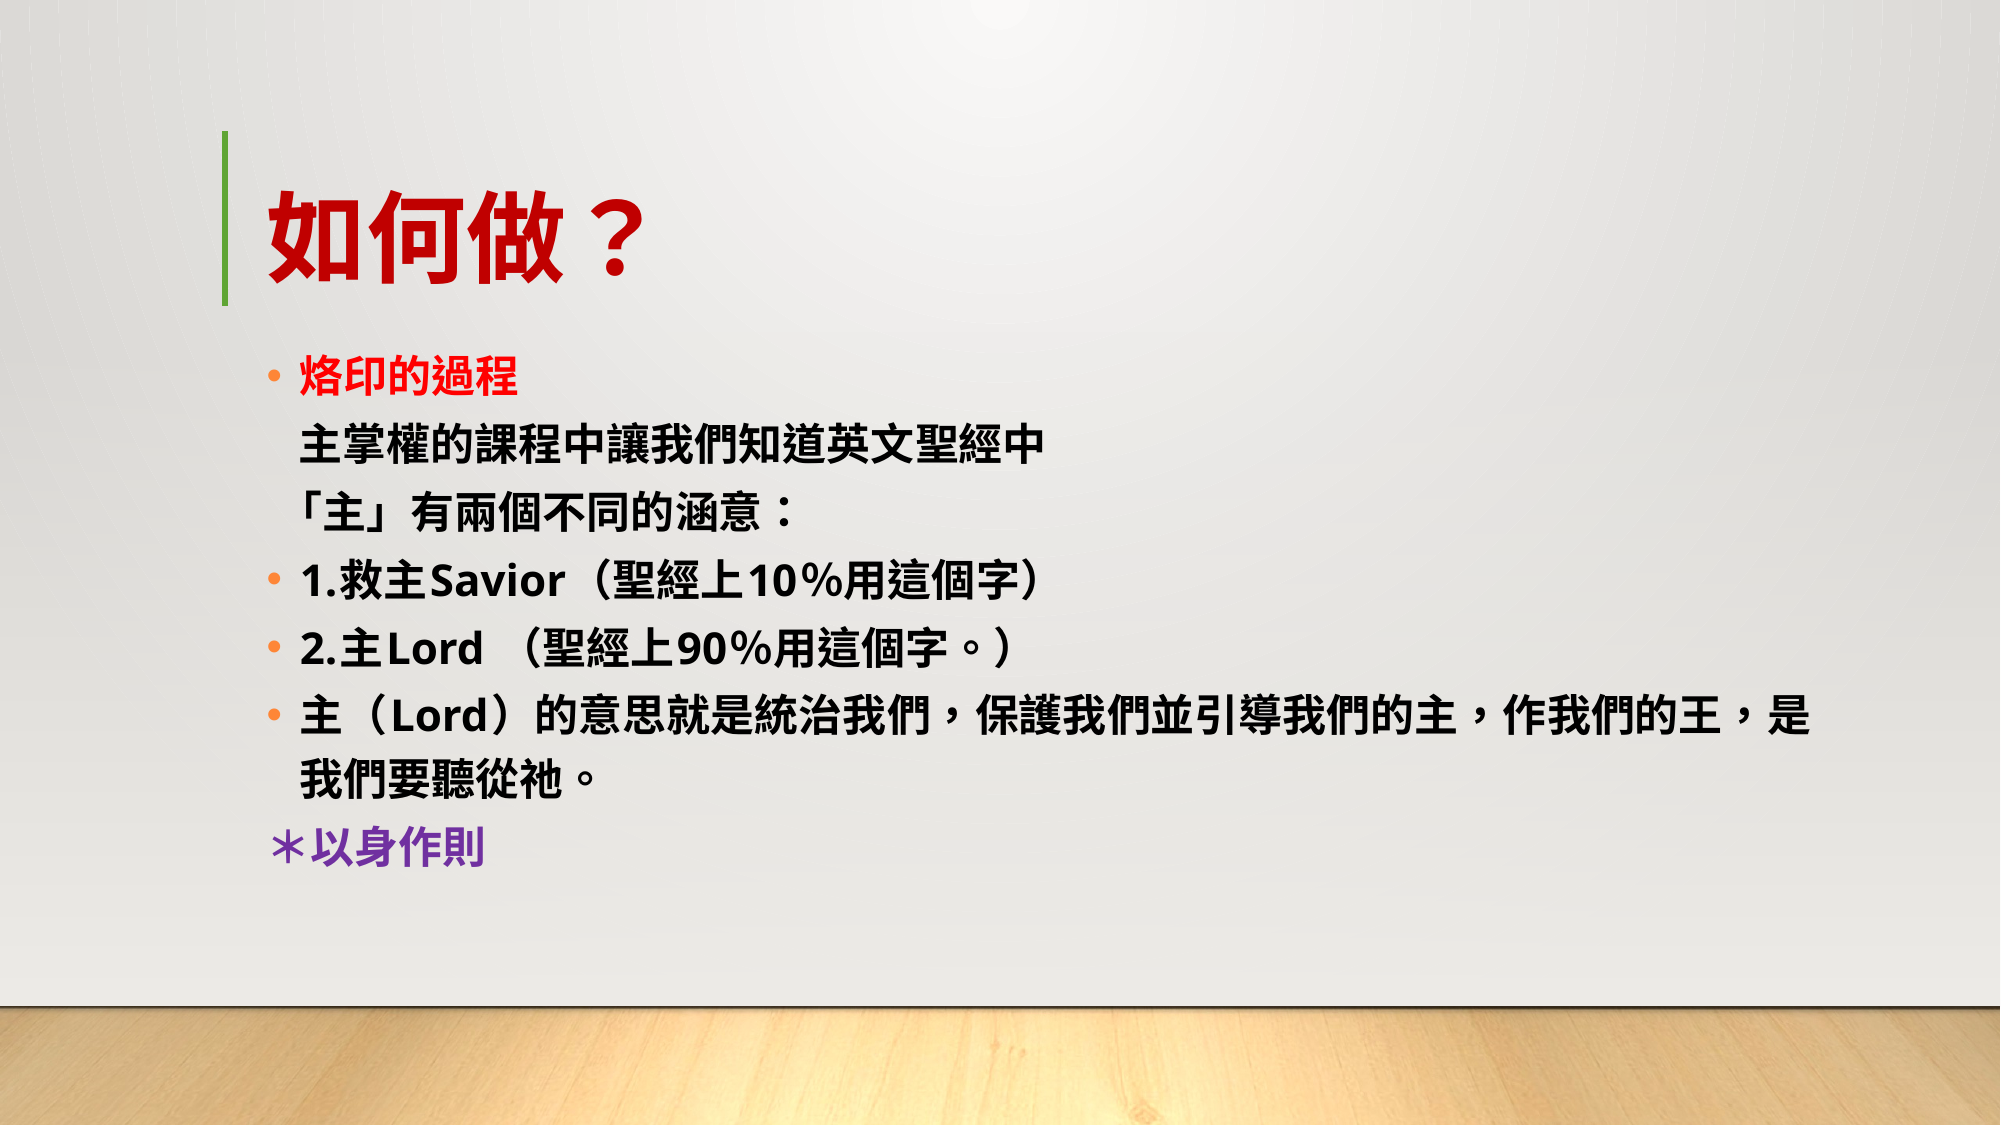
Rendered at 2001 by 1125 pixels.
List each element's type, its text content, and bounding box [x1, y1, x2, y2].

list 烙印的過程 主掌權的課程中讓我們知道英文聖經中 「主」有兩個不同的涵意： 1.救主Savior（聖經上10％用這個字） 2.主Lord （聖經上90％用這個字。） 主（Lord）的意思就是統治我們，保護我們並引導我們的主，作我們的王，是我們要聽從祂。 ＊以身作則 [251, 330, 1843, 897]
picture [0, 1006, 2000, 1125]
title 如何做？ [251, 131, 1814, 305]
